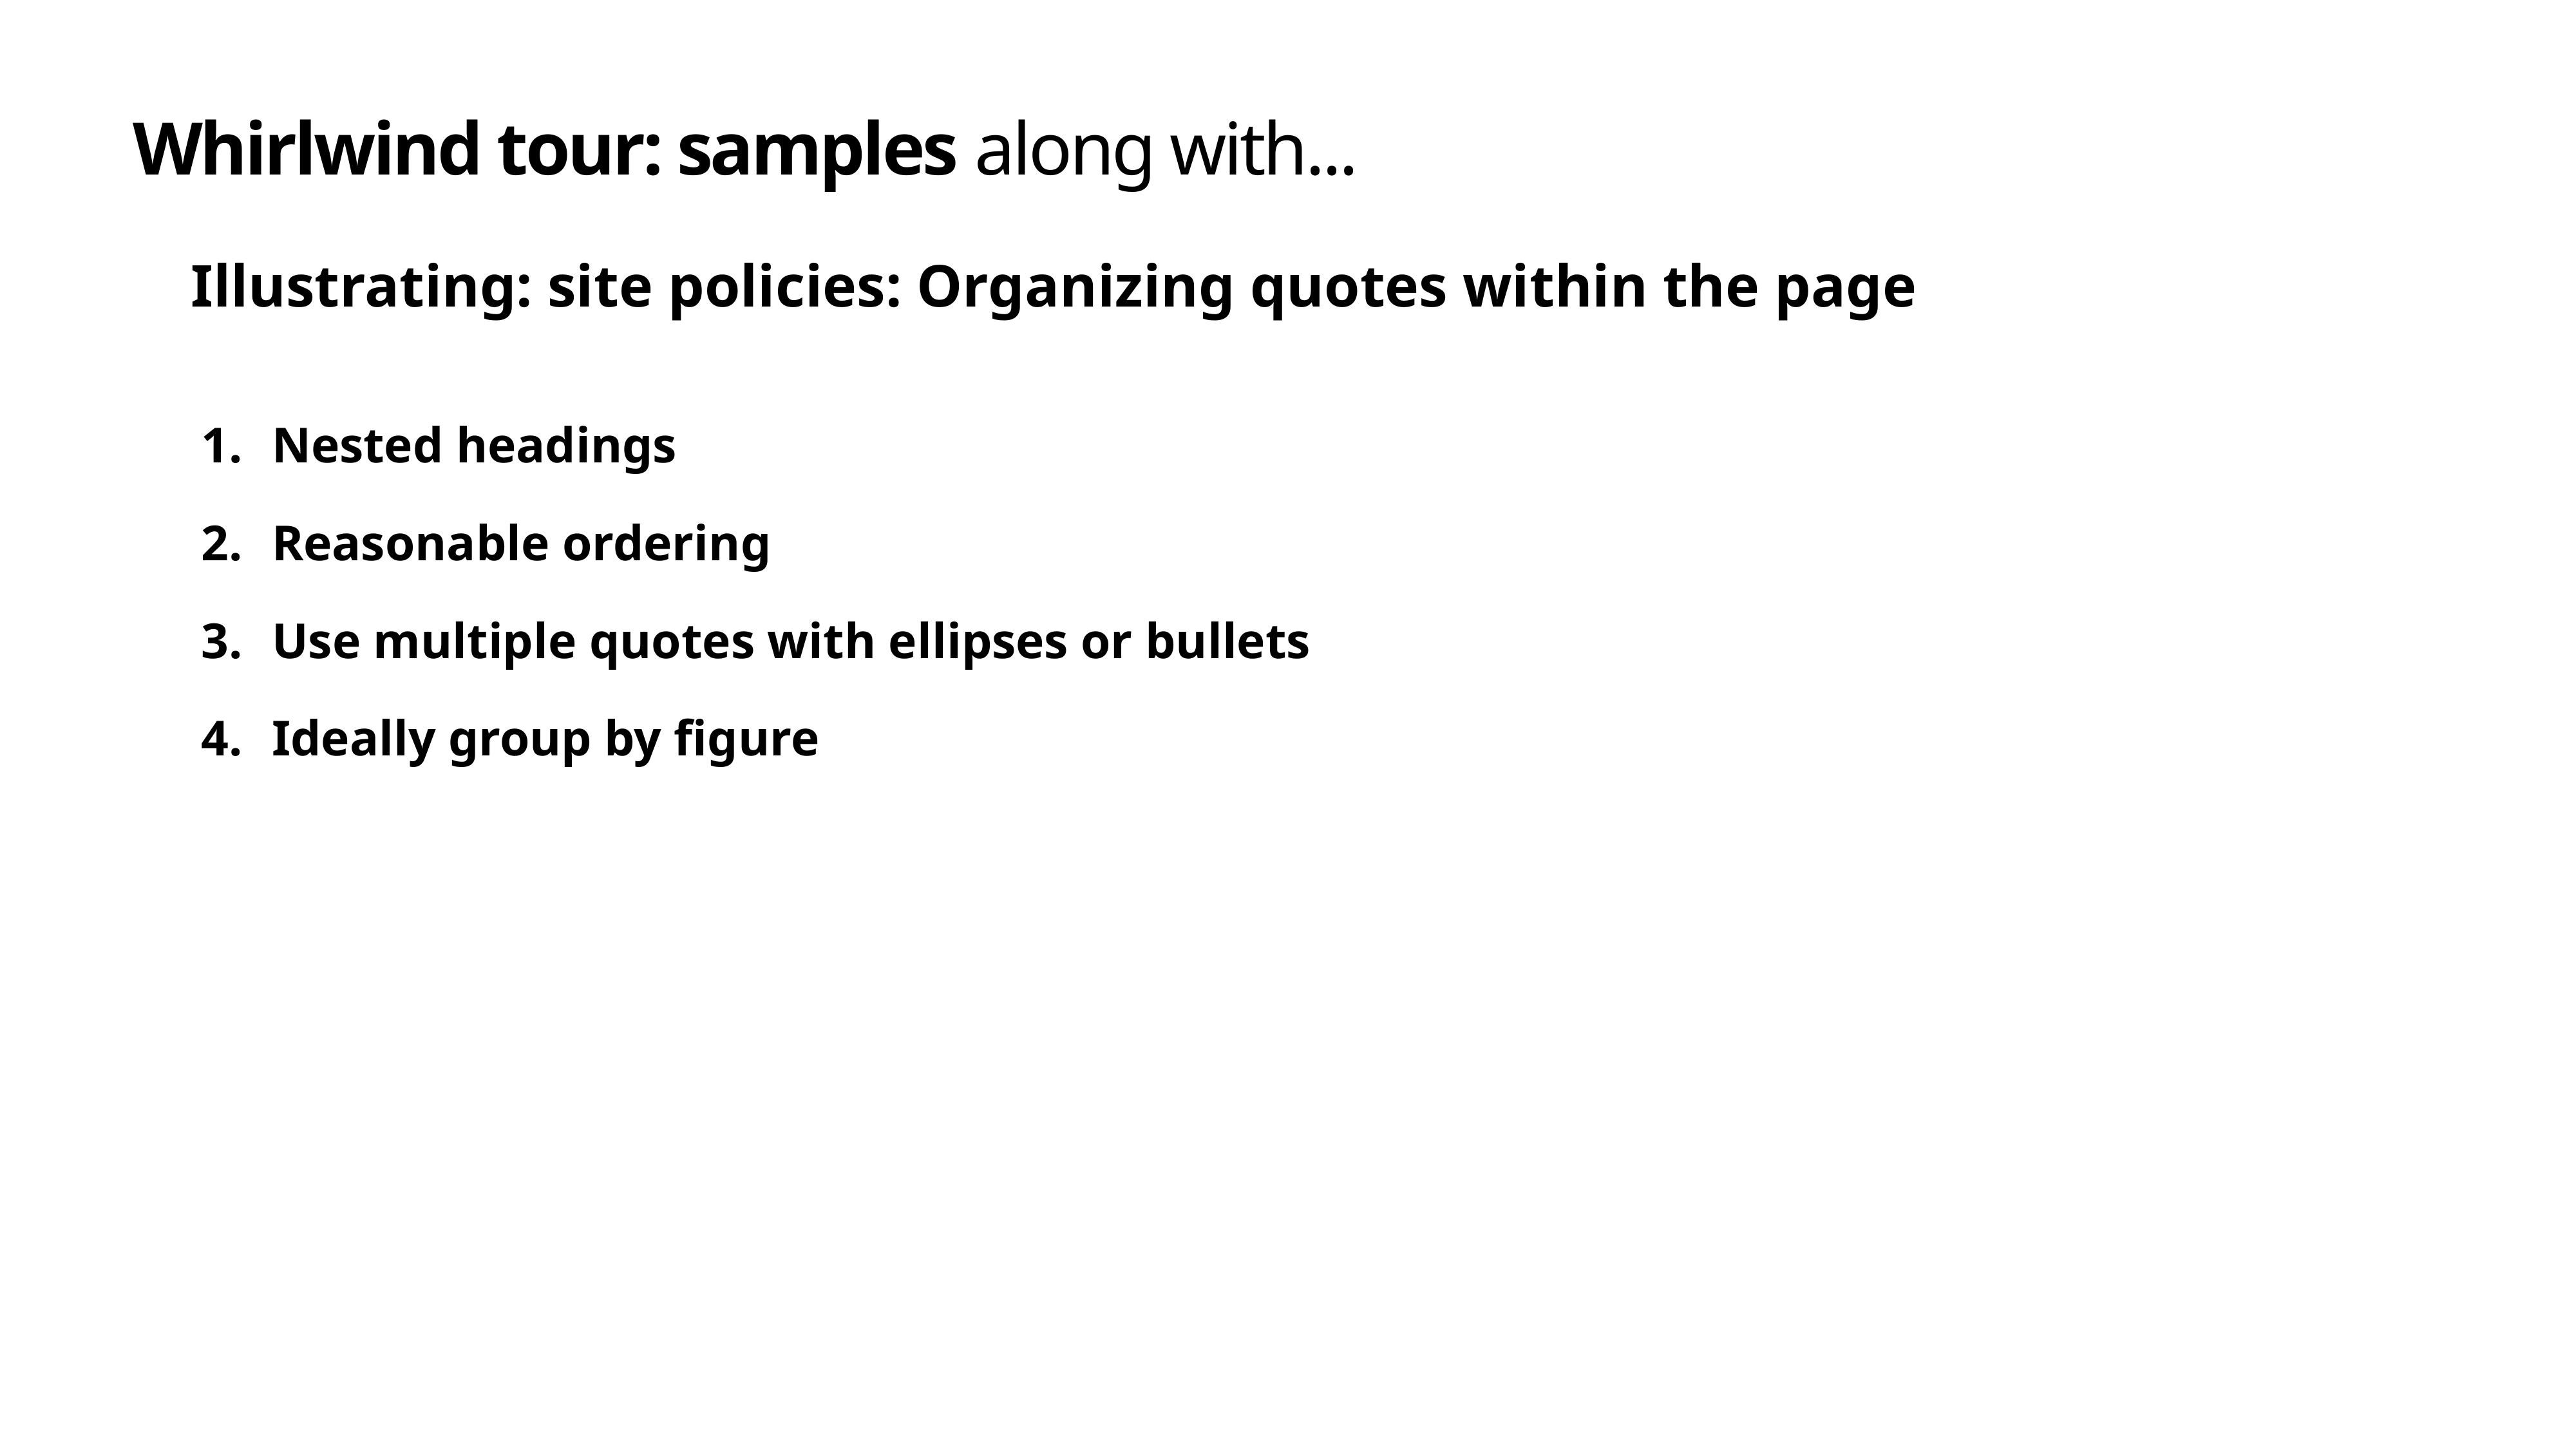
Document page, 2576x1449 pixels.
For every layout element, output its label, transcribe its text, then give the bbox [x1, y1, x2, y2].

list Nested headings Reasonable ordering Use multiple quotes with ellipses or bullets Ideally group by figure [101, 415, 2424, 1289]
title Whirlwind tour: samples along with... [127, 113, 2249, 274]
list Illustrating: site policies: Organizing quotes within the page [185, 243, 2513, 418]
